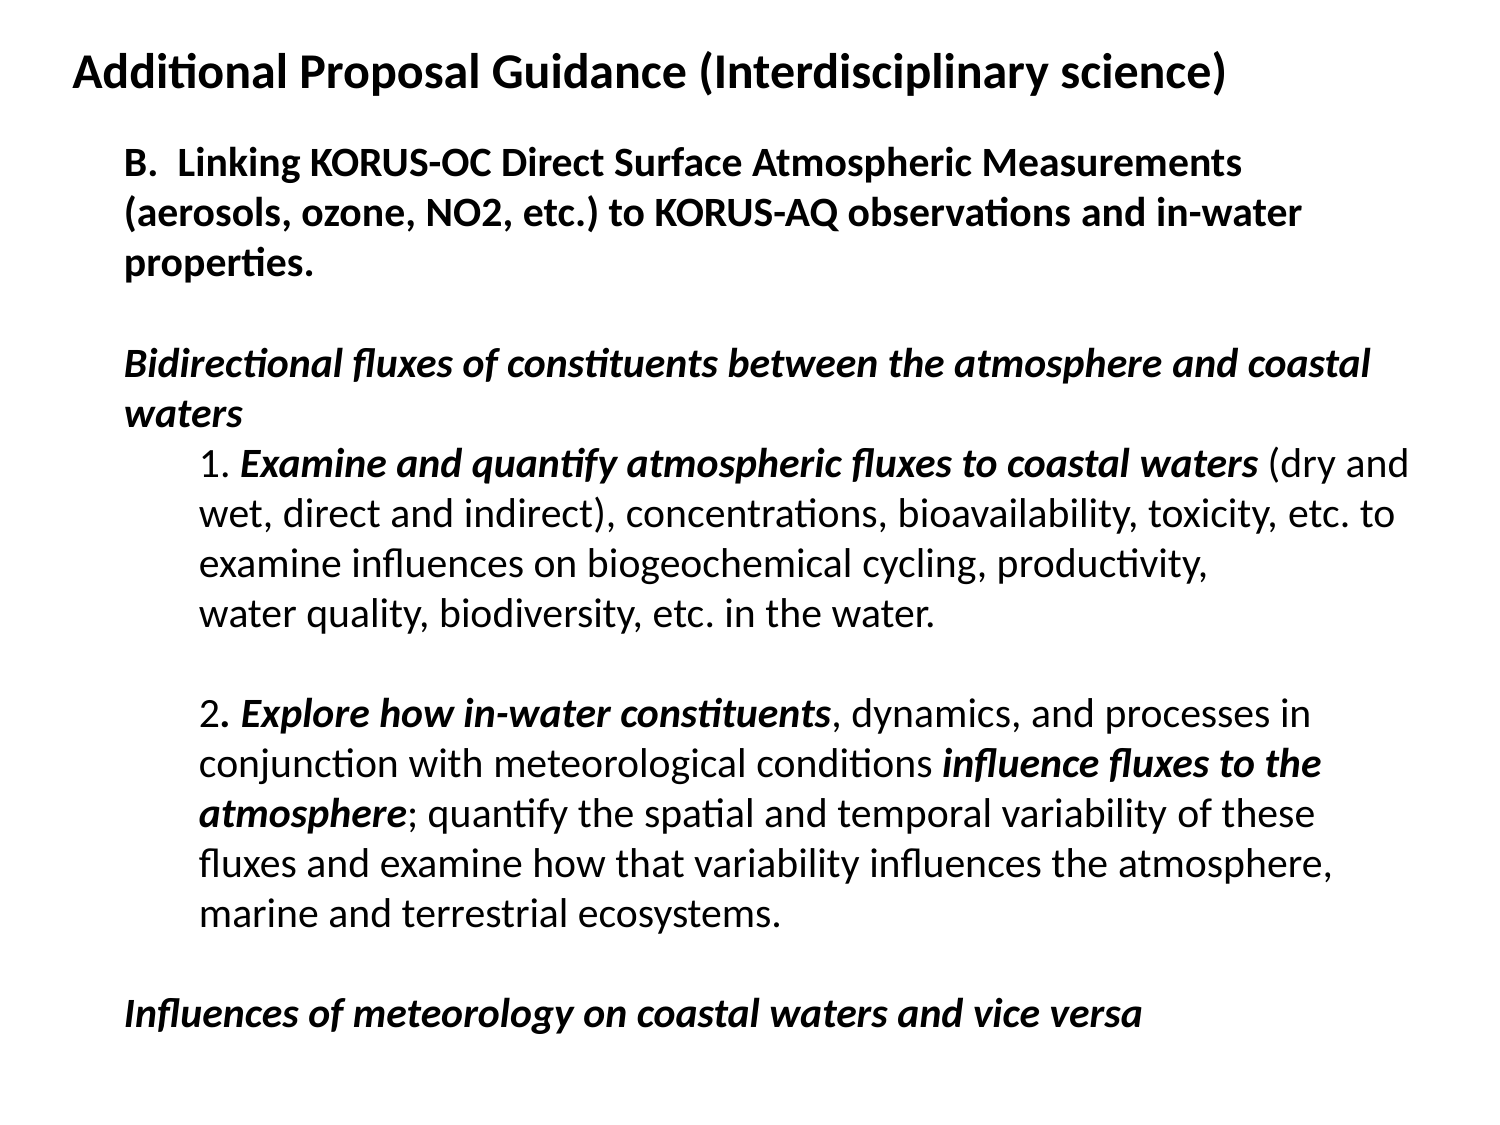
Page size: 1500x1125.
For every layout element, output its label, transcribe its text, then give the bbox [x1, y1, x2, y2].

text_box Additional Proposal Guidance (Interdisciplinary science) [57, 31, 1470, 107]
text_box B. Linking KORUS-OC Direct Surface Atmospheric Measurements (aerosols, ozone, NO2, etc.) to KORUS-AQ observations and in-water properties. Bidirectional fluxes of constituents between the atmosphere and coastal waters 1. Examine and quantify atmospheric fluxes to coastal waters (dry and wet, direct and indirect), concentrations, bioavailability, toxicity, etc. to examine influences on biogeochemical cycling, productivity, water quality, biodiversity, etc. in the water. 2. Explore how in-water constituents, dynamics, and processes in conjunction with meteorological conditions influence fluxes to the atmosphere; quantify the spatial and temporal variability of these fluxes and examine how that variability influences the atmosphere, marine and terrestrial ecosystems. Influences of meteorology on coastal waters and vice versa [109, 127, 1434, 1043]
